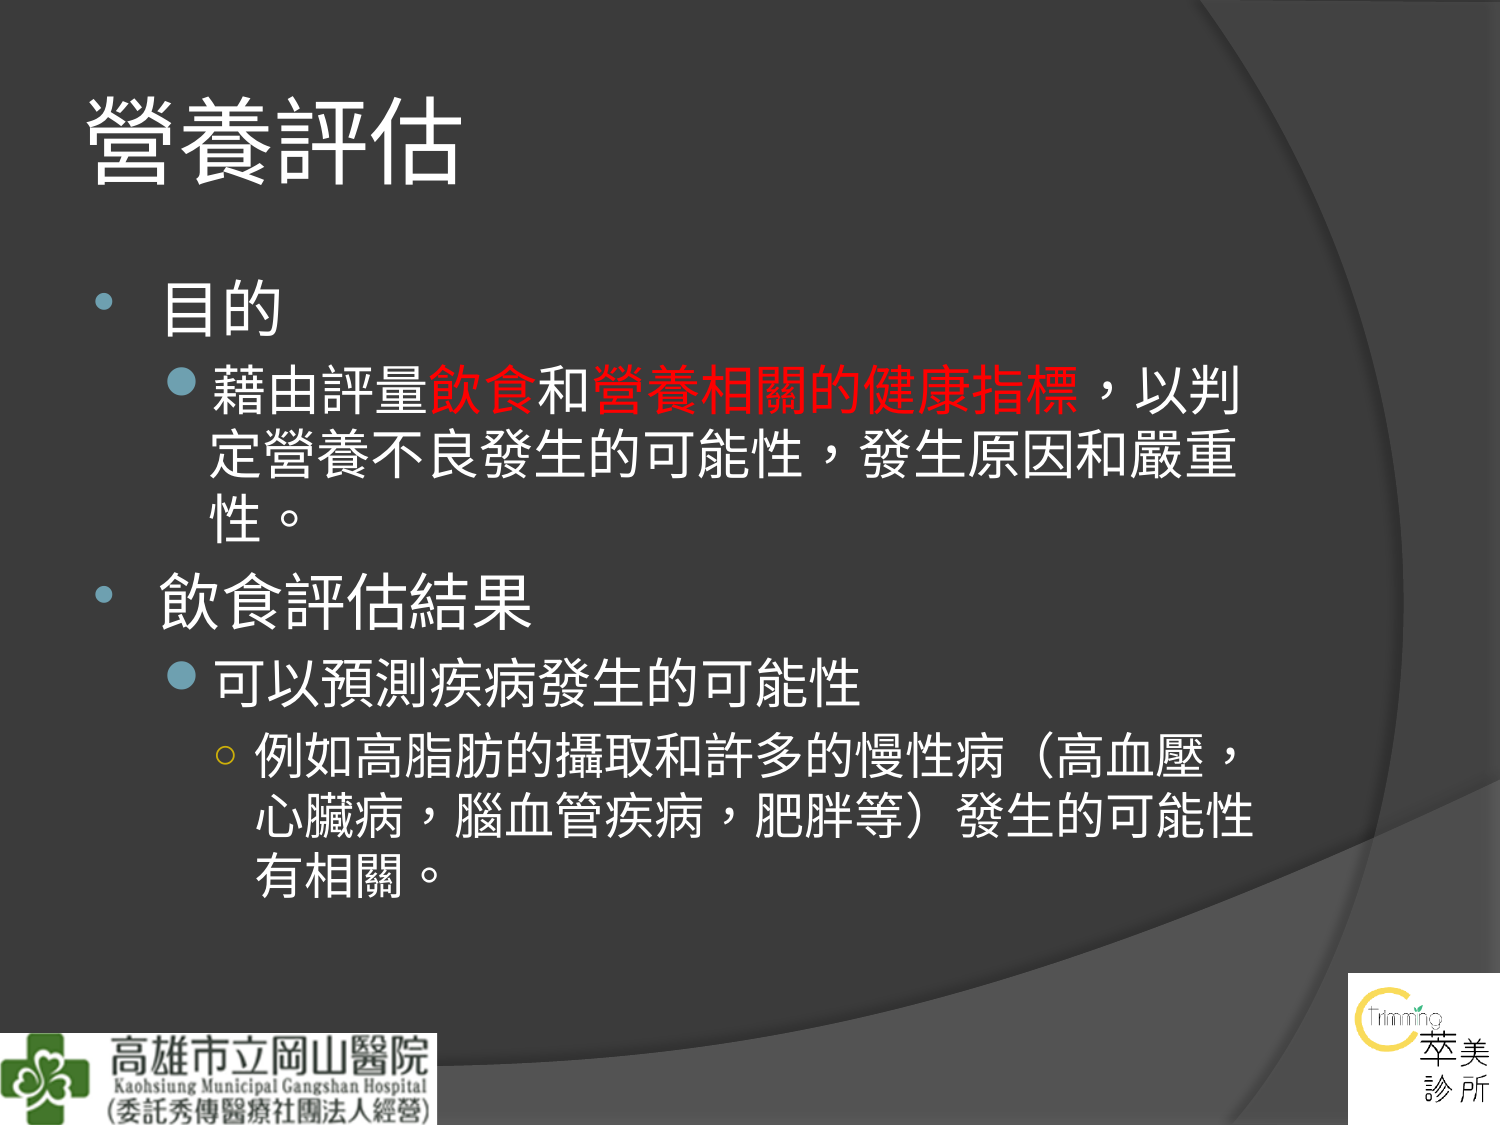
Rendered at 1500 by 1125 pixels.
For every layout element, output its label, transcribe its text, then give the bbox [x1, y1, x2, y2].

picture [1348, 973, 1500, 1125]
title 營養評估 [75, 45, 1300, 233]
list 目的 藉由評量飲食和營養相關的健康指標，以判定營養不良發生的可能性，發生原因和嚴重性。 飲食評估結果 可以預測疾病發生的可能性 例如高脂肪的攝取和許多的慢性病（高血壓，心臟病，腦血管疾病，肥胖等）發生的可能性有相關。 [75, 262, 1300, 1005]
